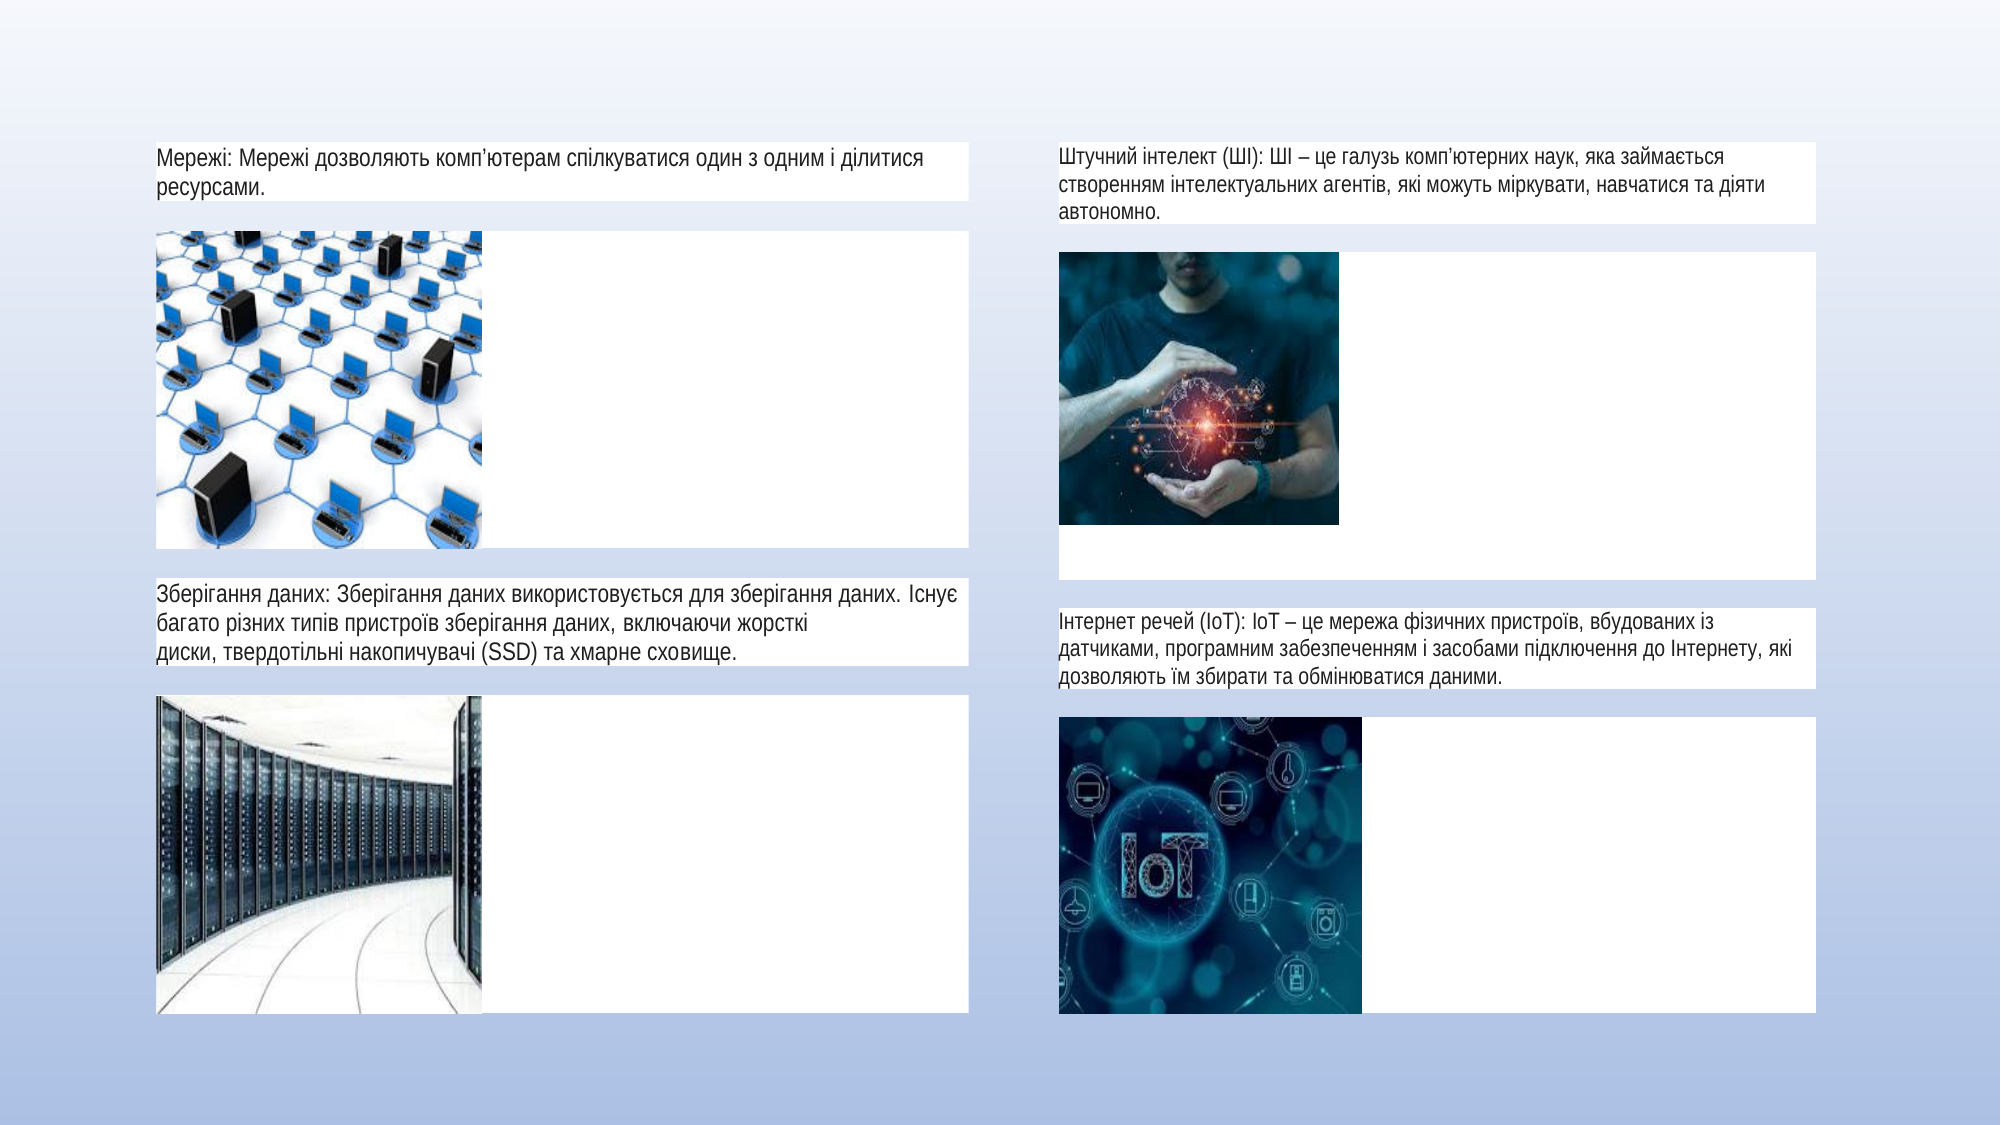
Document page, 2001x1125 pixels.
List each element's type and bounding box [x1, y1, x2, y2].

list [1058, 142, 1817, 1014]
list [156, 142, 969, 1014]
